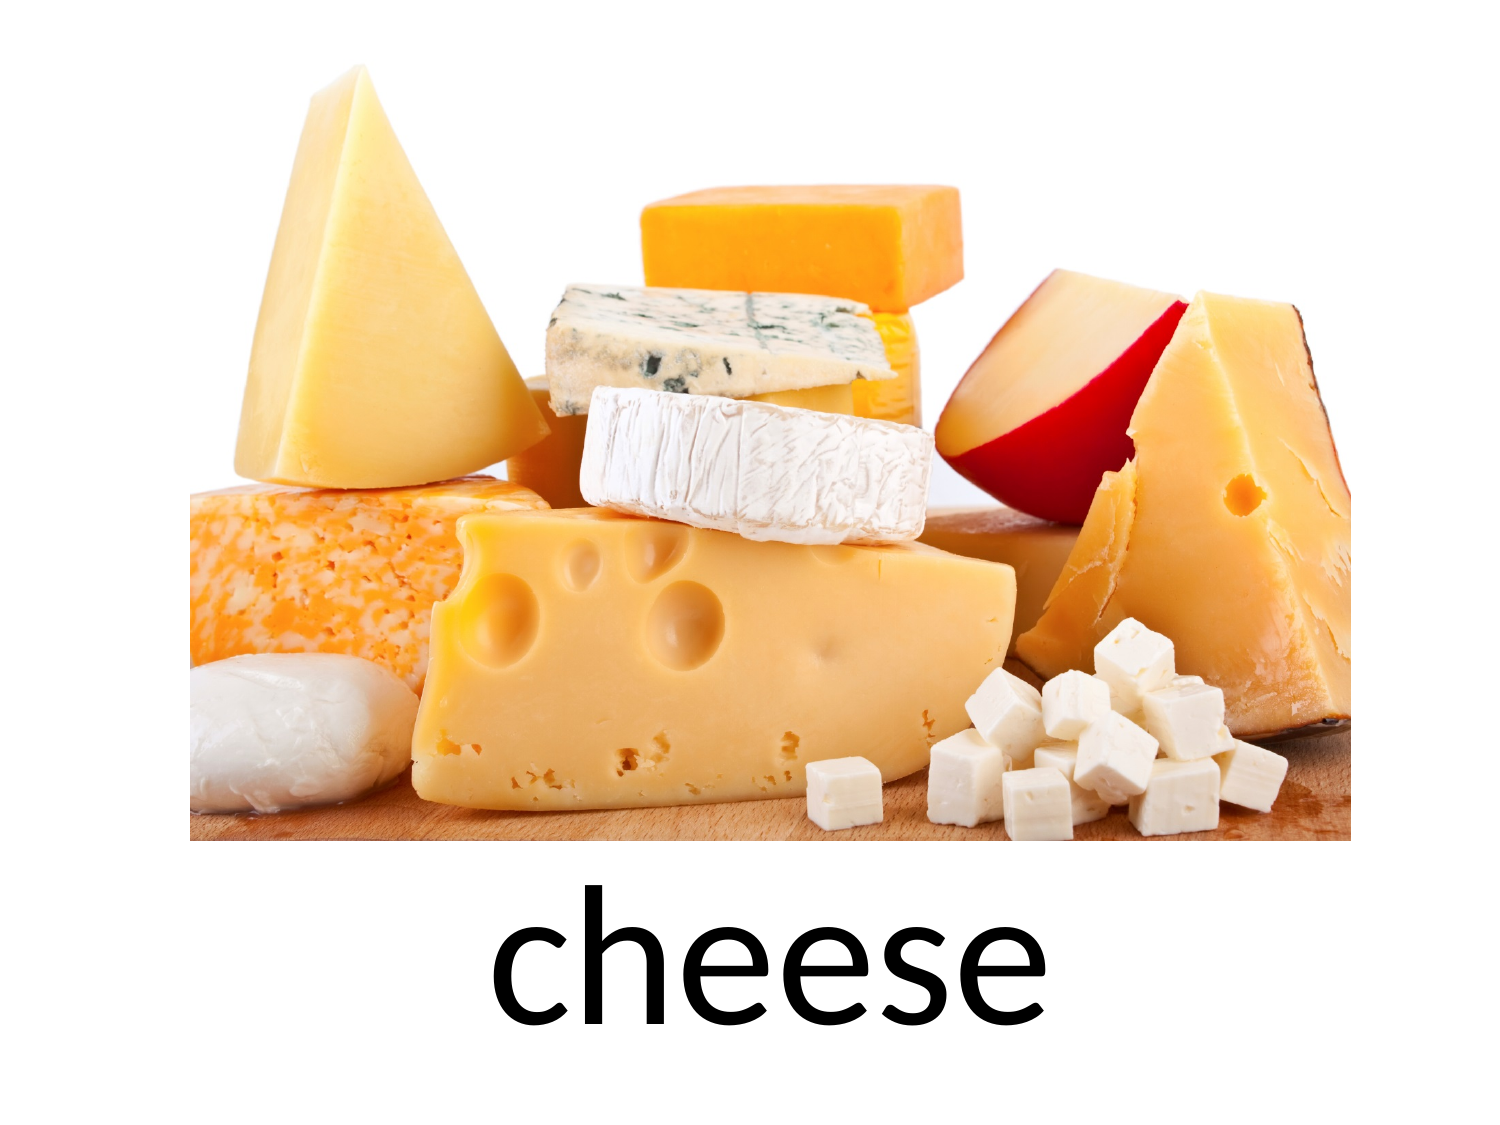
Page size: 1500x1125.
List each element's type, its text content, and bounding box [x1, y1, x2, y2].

text_box cheese [345, 851, 1196, 1073]
picture [190, 37, 1351, 842]
